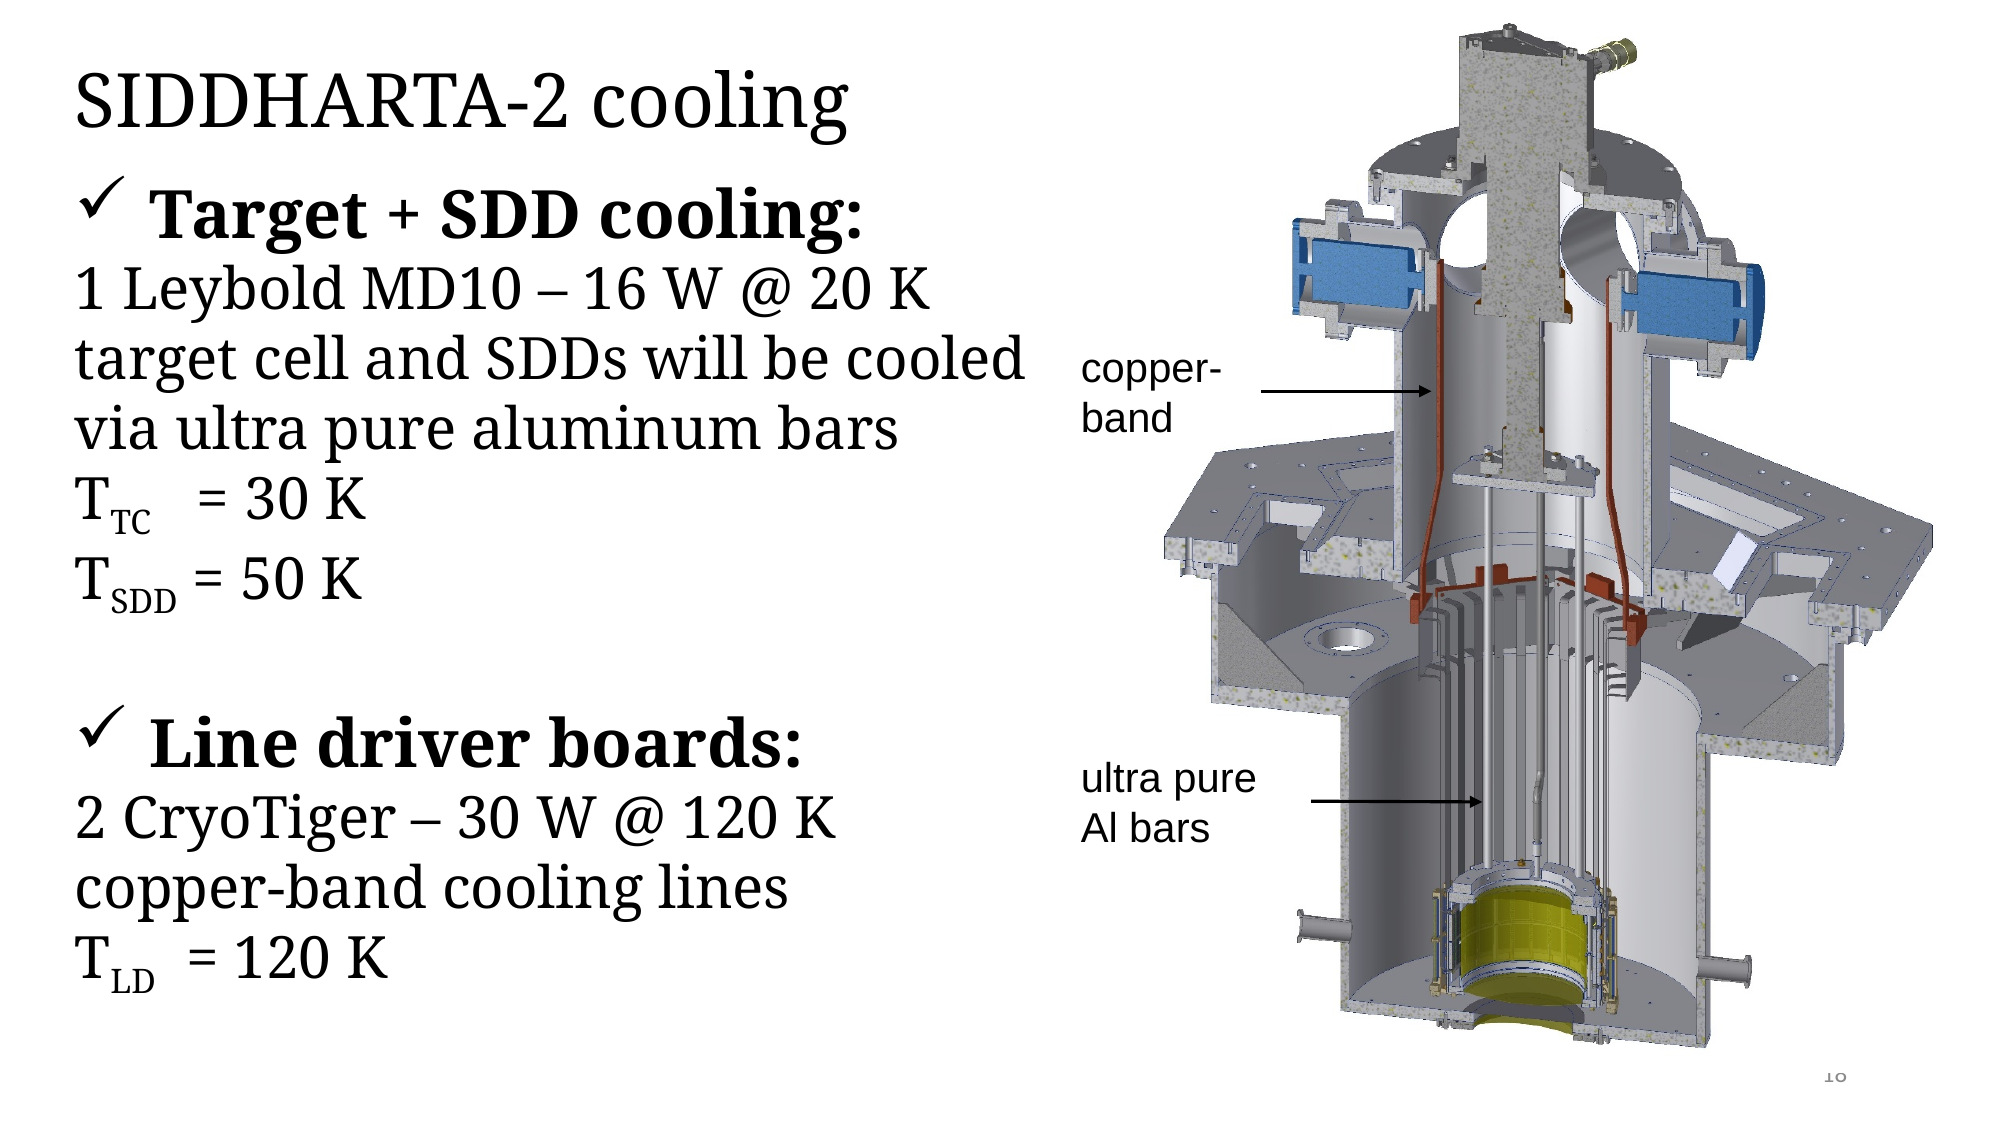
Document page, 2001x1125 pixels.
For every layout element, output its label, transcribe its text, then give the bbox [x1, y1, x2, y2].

text_box ultra pure Al bars [1066, 743, 1130, 859]
picture [1130, 11, 1965, 1073]
text_box Target + SDD cooling: 1 Leybold MD10 – 16 W @ 20 K target cell and SDDs will be cooled via ultra pure aluminum bars TTC = 30 K TSDD = 50 K Line driver boards: 2 CryoTiger – 30 W @ 120 K copper-band cooling lines TLD = 120 K [53, 160, 1104, 1011]
text_box SIDDHARTA-2 cooling [53, 42, 1130, 154]
slide_number 18 [1412, 1073, 1863, 1103]
text_box copper-band [1066, 333, 1130, 448]
